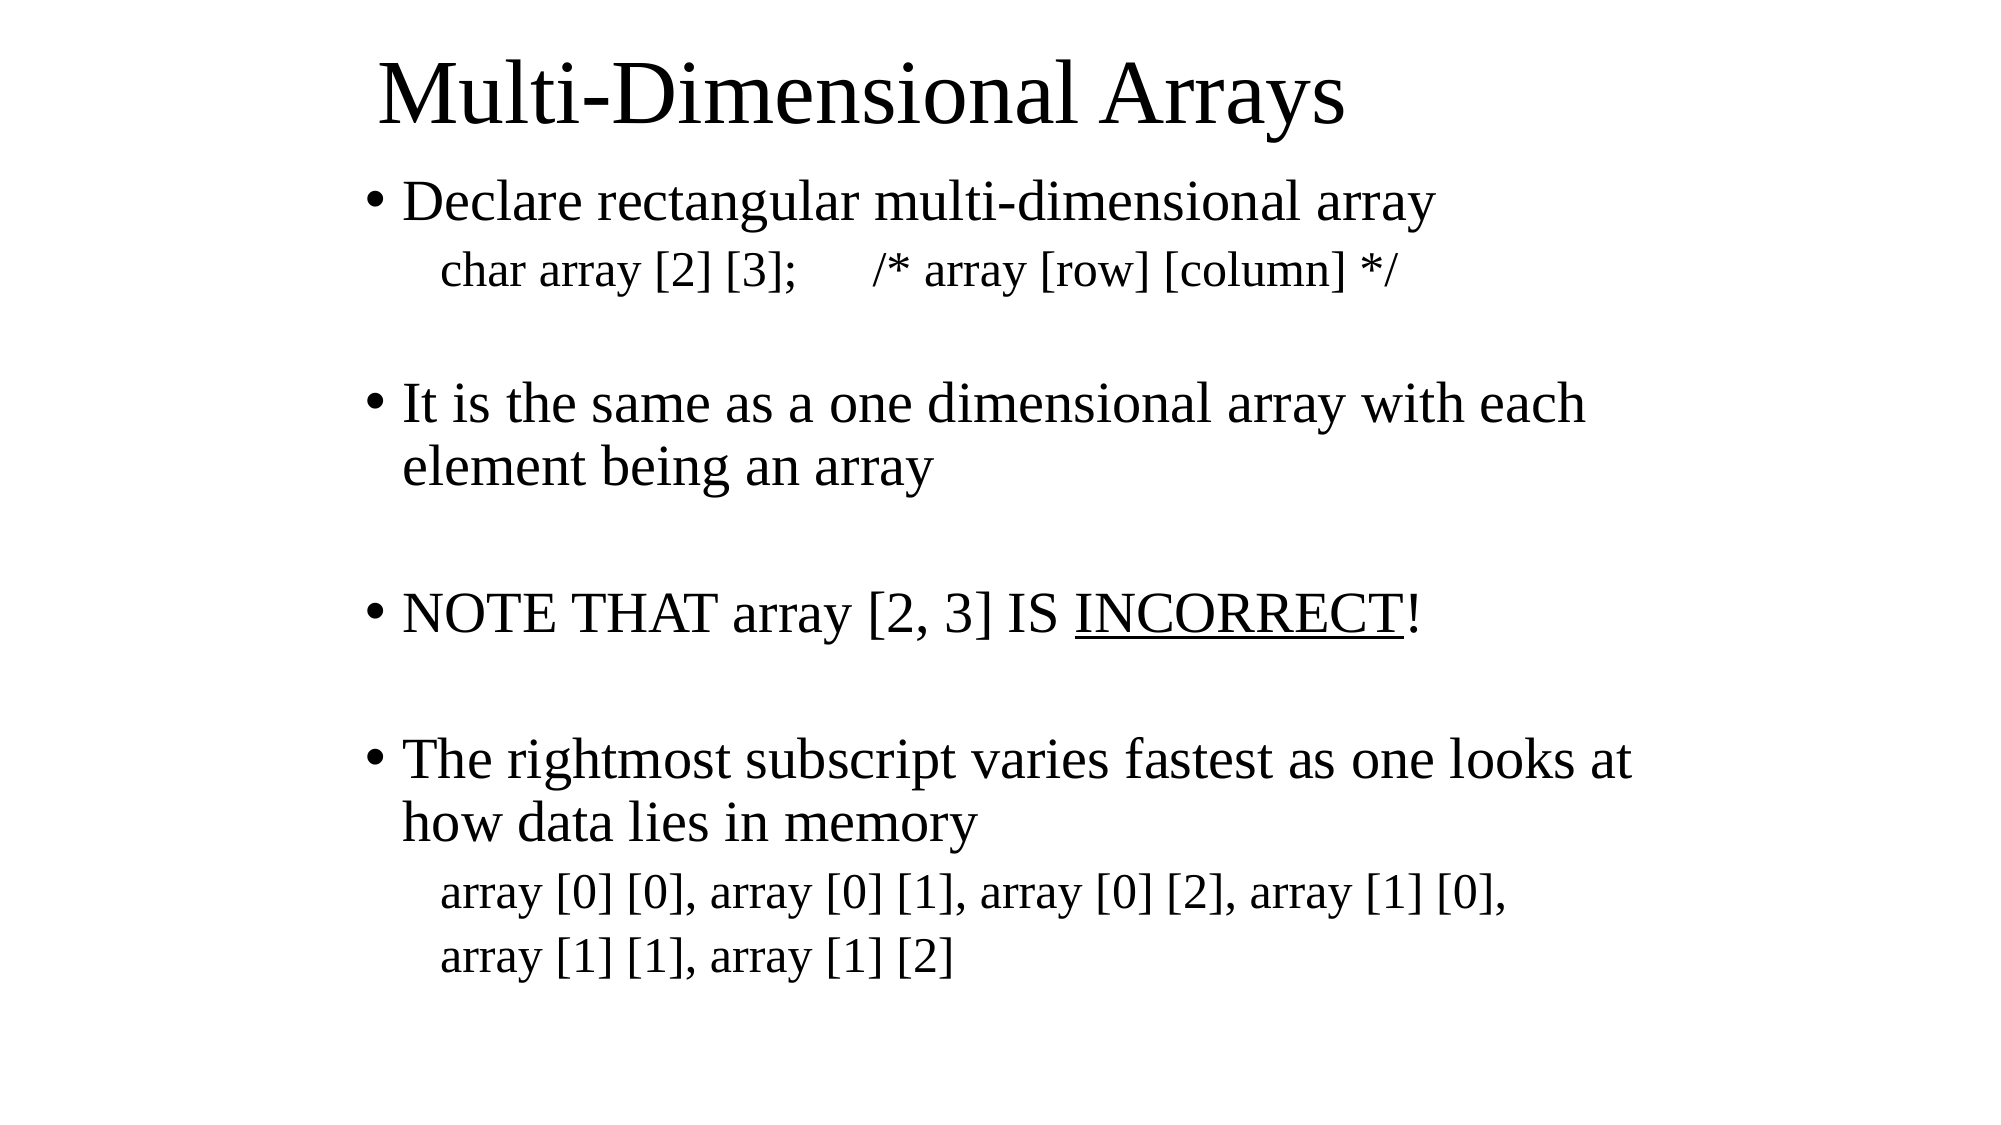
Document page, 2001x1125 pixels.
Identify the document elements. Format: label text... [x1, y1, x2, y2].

title Multi-Dimensional Arrays [362, 0, 1638, 162]
list Declare rectangular multi-dimensional array char array [2] [3]; /* array [row] [column] */ It is the same as a one dimensional array with each element being an array NOTE THAT array [2, 3] IS INCORRECT! The rightmost subscript varies fastest as one looks at how data lies in memory array [0] [0], array [0] [1], array [0] [2], array [1] [0], array [1] [1], array [1] [2] [350, 162, 1700, 1125]
